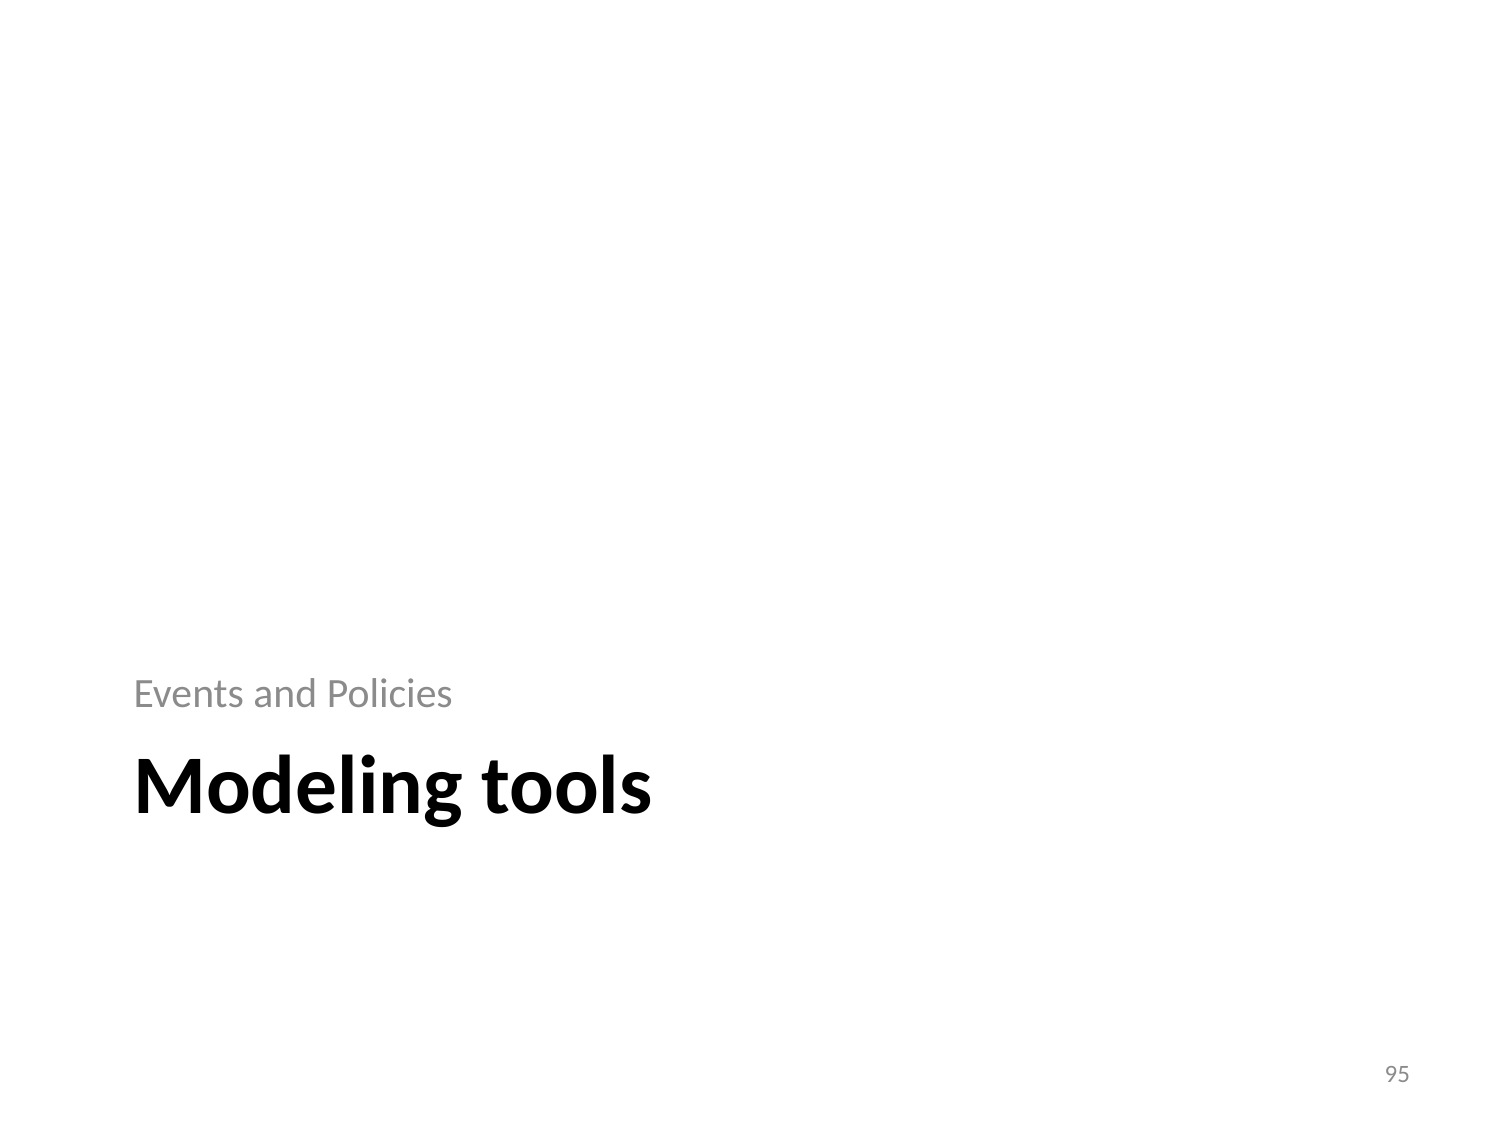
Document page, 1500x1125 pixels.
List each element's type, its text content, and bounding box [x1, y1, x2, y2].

title Modeling tools [118, 723, 1394, 947]
slide_number 95 [1074, 1042, 1425, 1103]
list Events and Policies [118, 476, 1394, 723]
